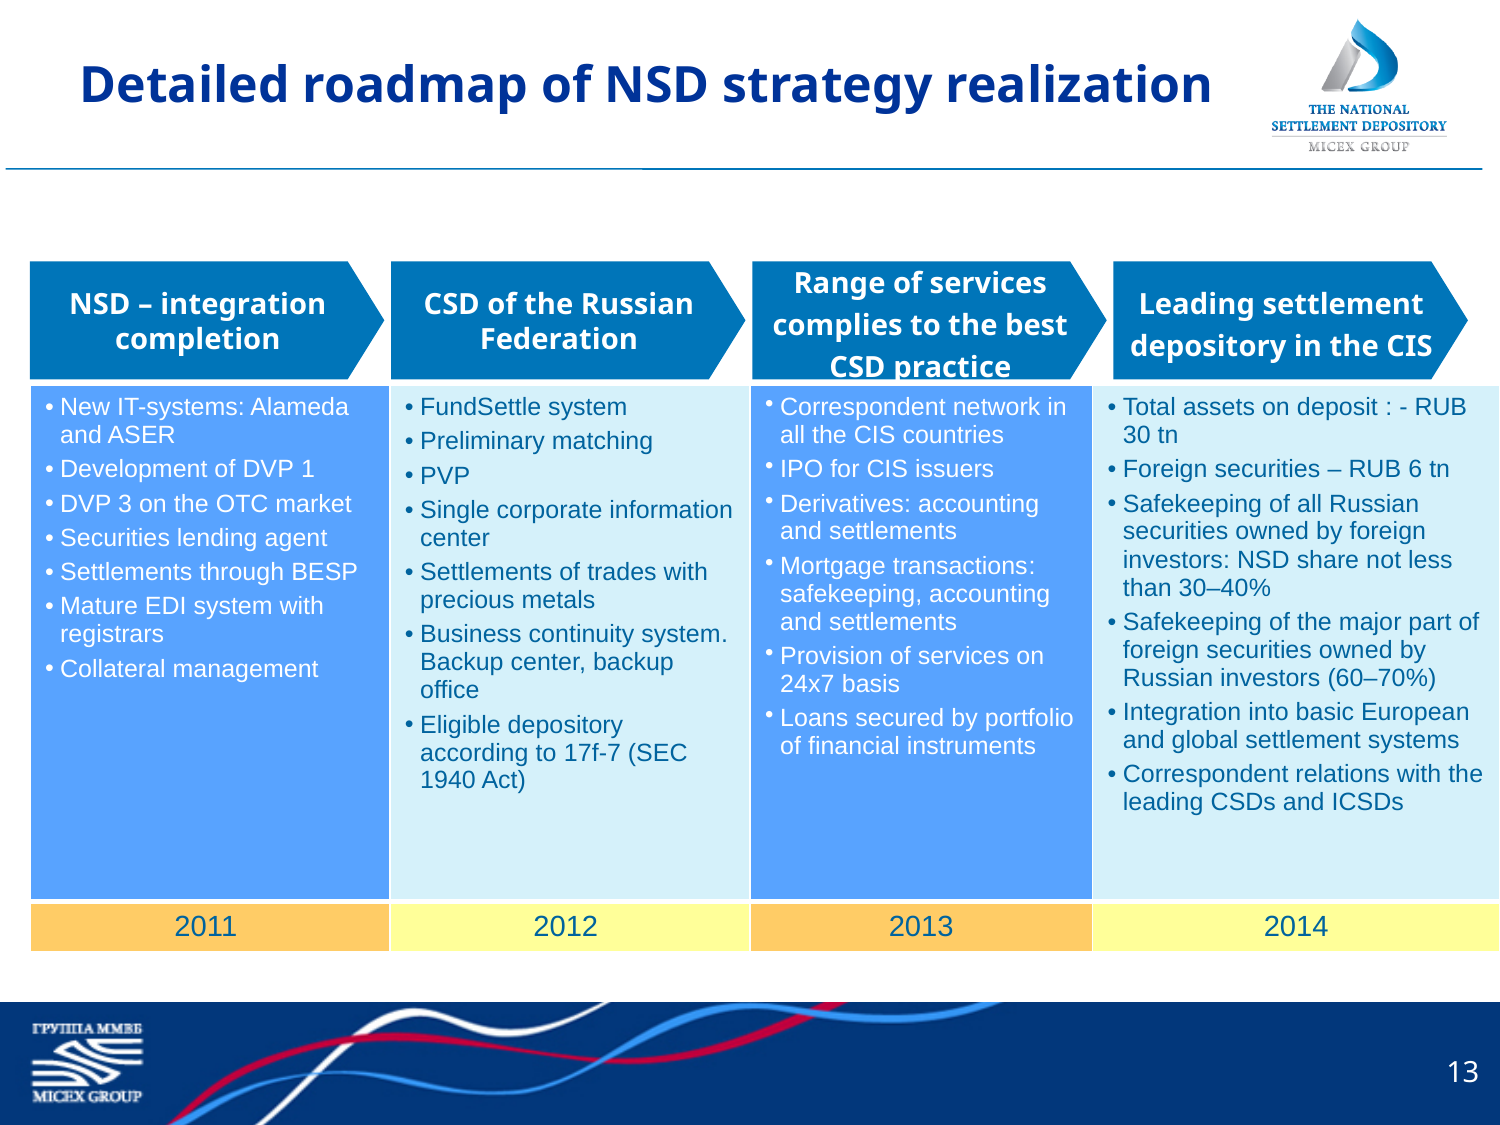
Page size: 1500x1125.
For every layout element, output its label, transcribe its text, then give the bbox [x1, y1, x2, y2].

text_box NSD – integration completion [27, 259, 387, 382]
text_box Range of services complies to the best CSD practice [750, 259, 1109, 382]
table_header Correspondent network in all the CIS countries IPO for CIS issuers Derivatives: accounting and settlements Mortgage transactions: safekeeping, accounting and settlements Provision of services on 24х7 basis Loans secured by portfolio of financial instruments [751, 386, 1092, 899]
picture [0, 1002, 1500, 1125]
table_cell 2014 [1093, 904, 1499, 951]
table_cell 2012 [391, 904, 749, 951]
text_box CSD of the Russian Federation [388, 259, 748, 382]
text_box Leading settlement depository in the CIS [1111, 259, 1470, 382]
text_box Detailed roadmap of NSD strategy realization [64, 0, 1354, 166]
table_cell 2013 [751, 904, 1092, 951]
table_header Total assets on deposit : - RUB 30 tn Foreign securities – RUB 6 tn Safekeeping of all Russian securities owned by foreign investors: NSD share not less than 30–40% Safekeeping of the major part of foreign securities owned by Russian investors (60–70%) Integration into basic European and global settlement systems Correspondent relations with the leading CSDs and ICSDs [1093, 386, 1499, 899]
table_header FundSettle system Preliminary matching PVP Single corporate information center Settlements of trades with precious metals Business continuity system. Backup center, backup office Eligible depository according to 17f-7 (SEC 1940 Act) [391, 386, 749, 899]
slide_number 13 [1143, 1033, 1495, 1112]
table_cell 2011 [31, 904, 389, 951]
table_header New IT-systems: Alameda and ASER Development of DVP 1 DVP 3 on the OTC market Securities lending agent Settlements through BESP Mature EDI system with registrars Collateral management [31, 386, 389, 899]
picture [1269, 18, 1448, 154]
